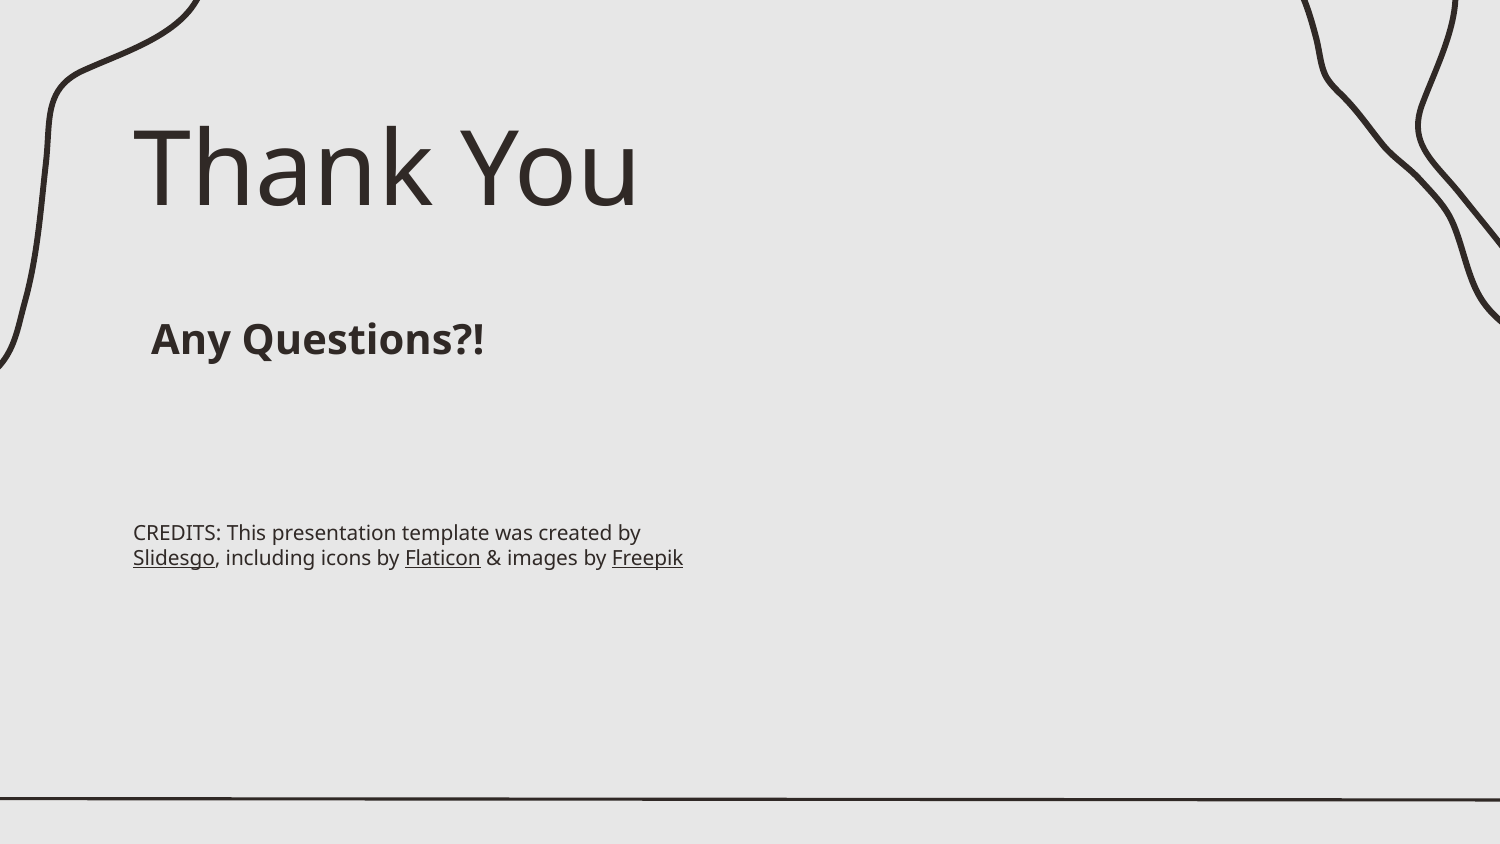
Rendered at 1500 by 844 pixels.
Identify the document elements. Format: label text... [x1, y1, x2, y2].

subtitle Any Questions?! [136, 276, 801, 401]
title Thank You [118, 86, 823, 230]
